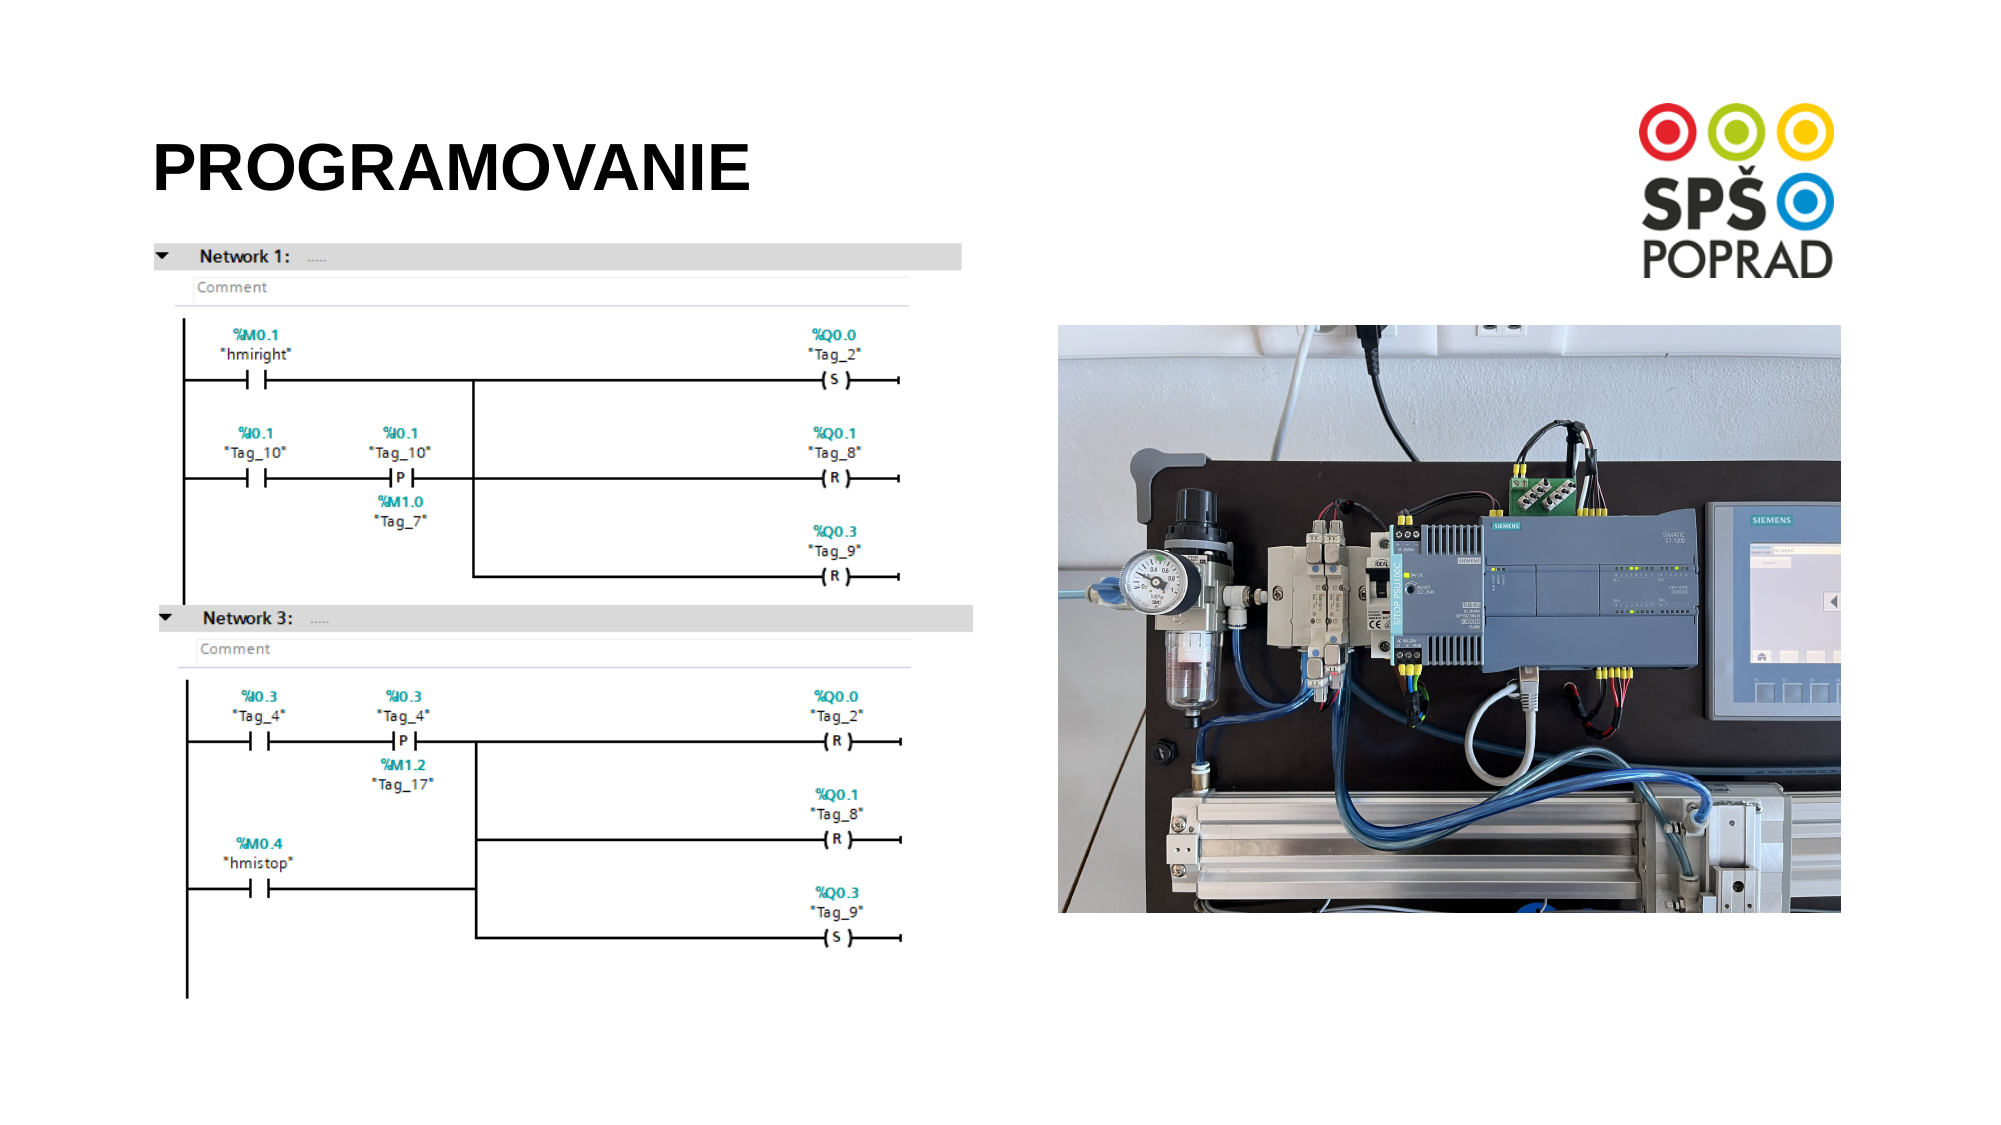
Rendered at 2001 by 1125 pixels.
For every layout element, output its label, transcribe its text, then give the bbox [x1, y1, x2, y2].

title PROGRAMOVANIE [137, 59, 1640, 278]
picture [1058, 325, 1841, 913]
picture [1639, 103, 1834, 278]
picture [159, 605, 973, 1004]
picture [1785, 181, 1826, 222]
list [154, 242, 962, 652]
text_box [1640, 0, 2000, 327]
